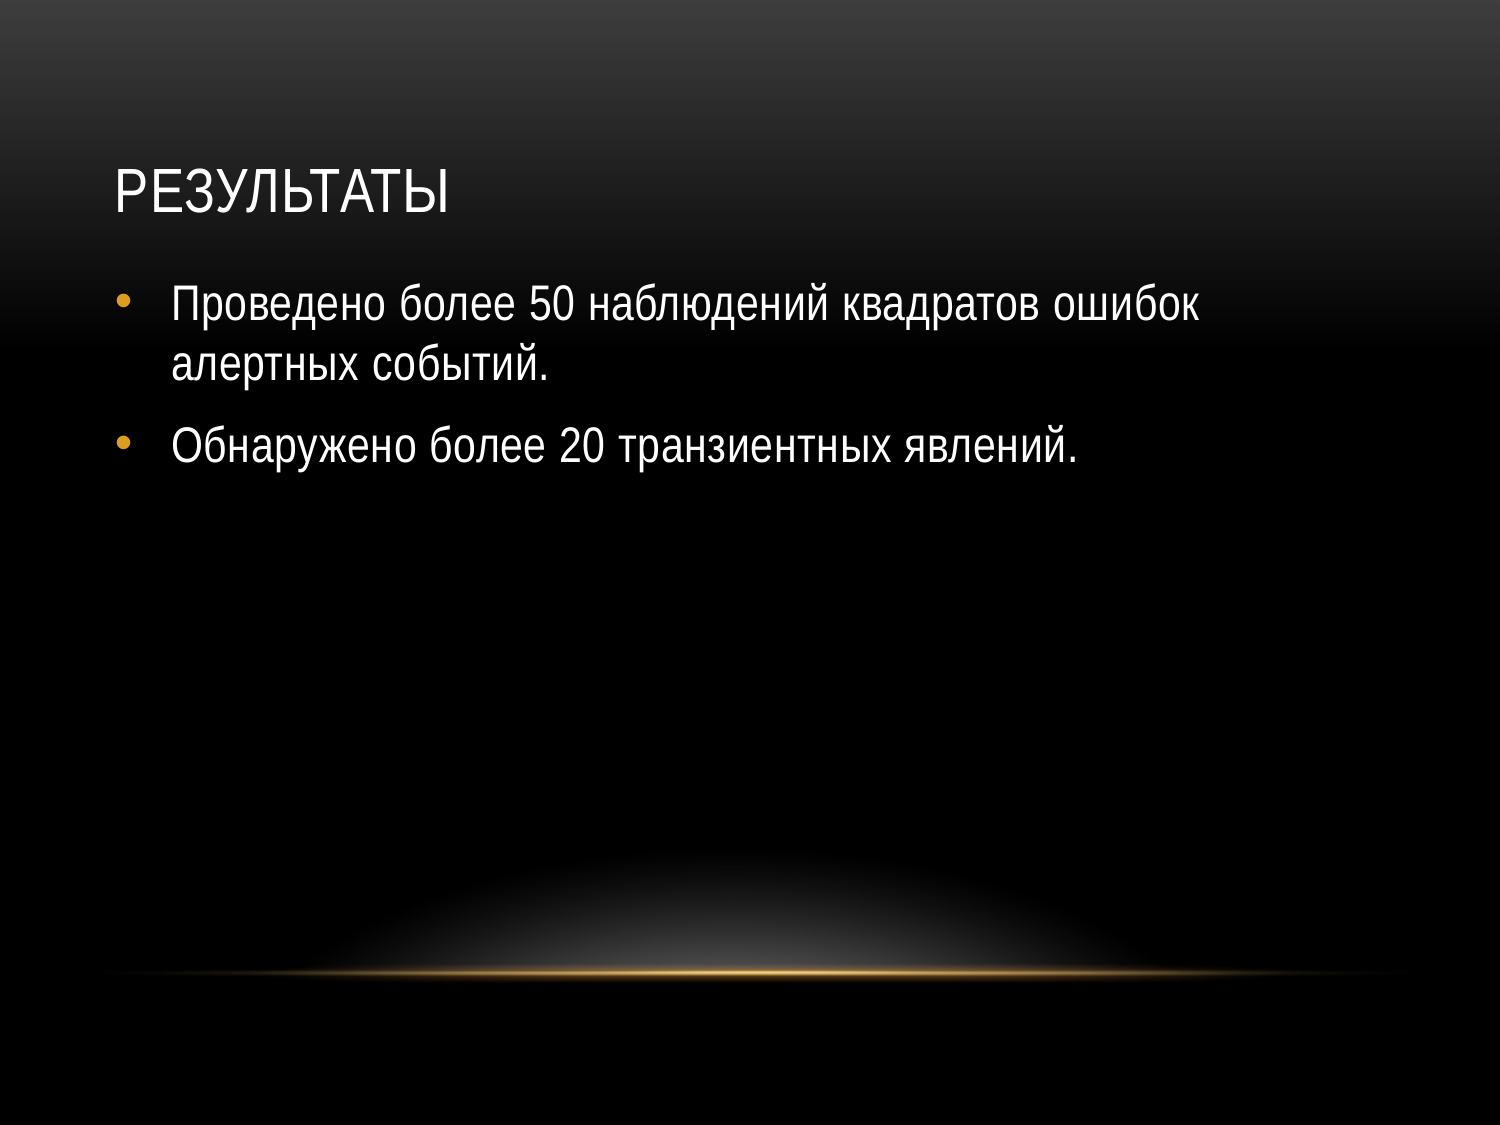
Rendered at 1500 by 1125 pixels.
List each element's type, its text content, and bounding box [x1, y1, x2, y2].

picture [0, 0, 1500, 1125]
title Результаты [99, 45, 1400, 233]
list Проведено более 50 наблюдений квадратов ошибок алертных событий. Обнаружено более 20 транзиентных явлений. [99, 262, 1400, 938]
